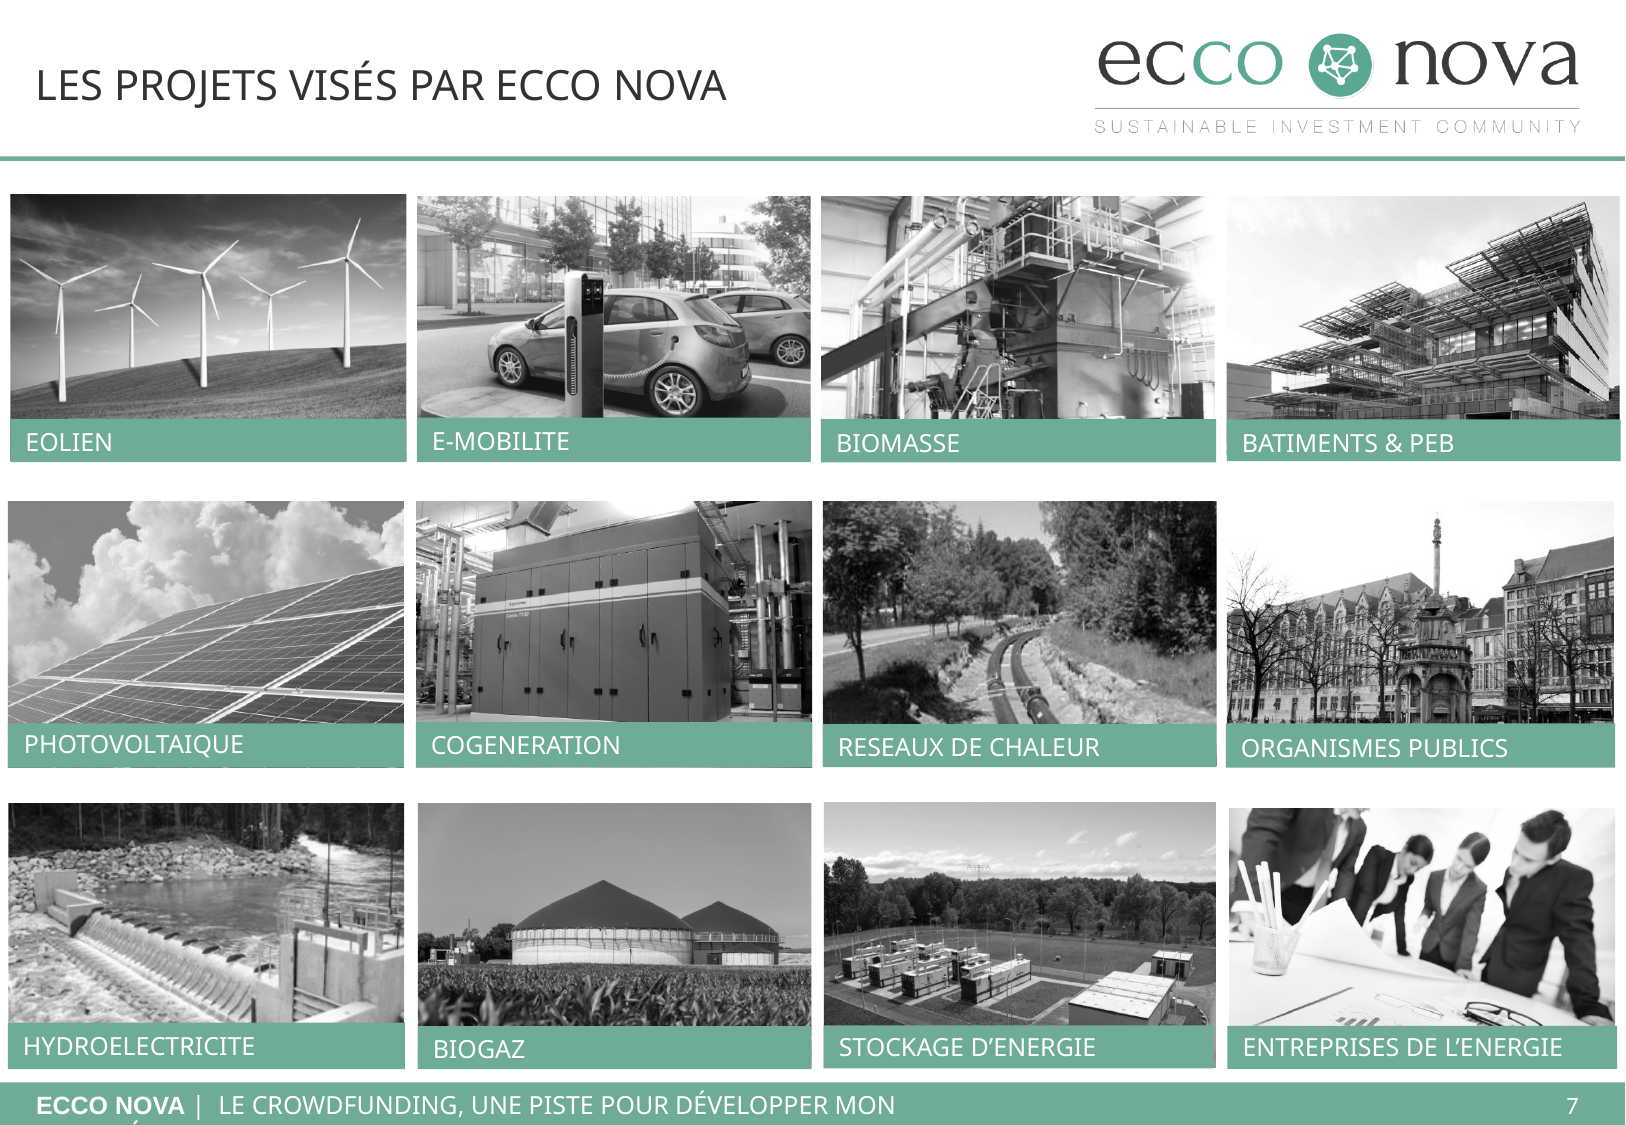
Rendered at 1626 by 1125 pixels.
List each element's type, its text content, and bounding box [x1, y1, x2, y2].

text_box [1227, 1023, 1622, 1070]
picture [1226, 501, 1617, 765]
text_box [823, 802, 1219, 1069]
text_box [822, 501, 1217, 768]
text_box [1226, 196, 1623, 463]
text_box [10, 194, 407, 463]
text_box LES PROJETS VISÉS PAR ECCO NOVA [20, 51, 1098, 114]
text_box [416, 196, 811, 463]
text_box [7, 501, 406, 769]
picture [1228, 807, 1616, 1023]
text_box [820, 196, 1217, 463]
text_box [7, 802, 406, 1070]
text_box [417, 803, 812, 1070]
picture [1077, 13, 1595, 149]
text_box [1225, 723, 1616, 768]
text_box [415, 501, 813, 768]
